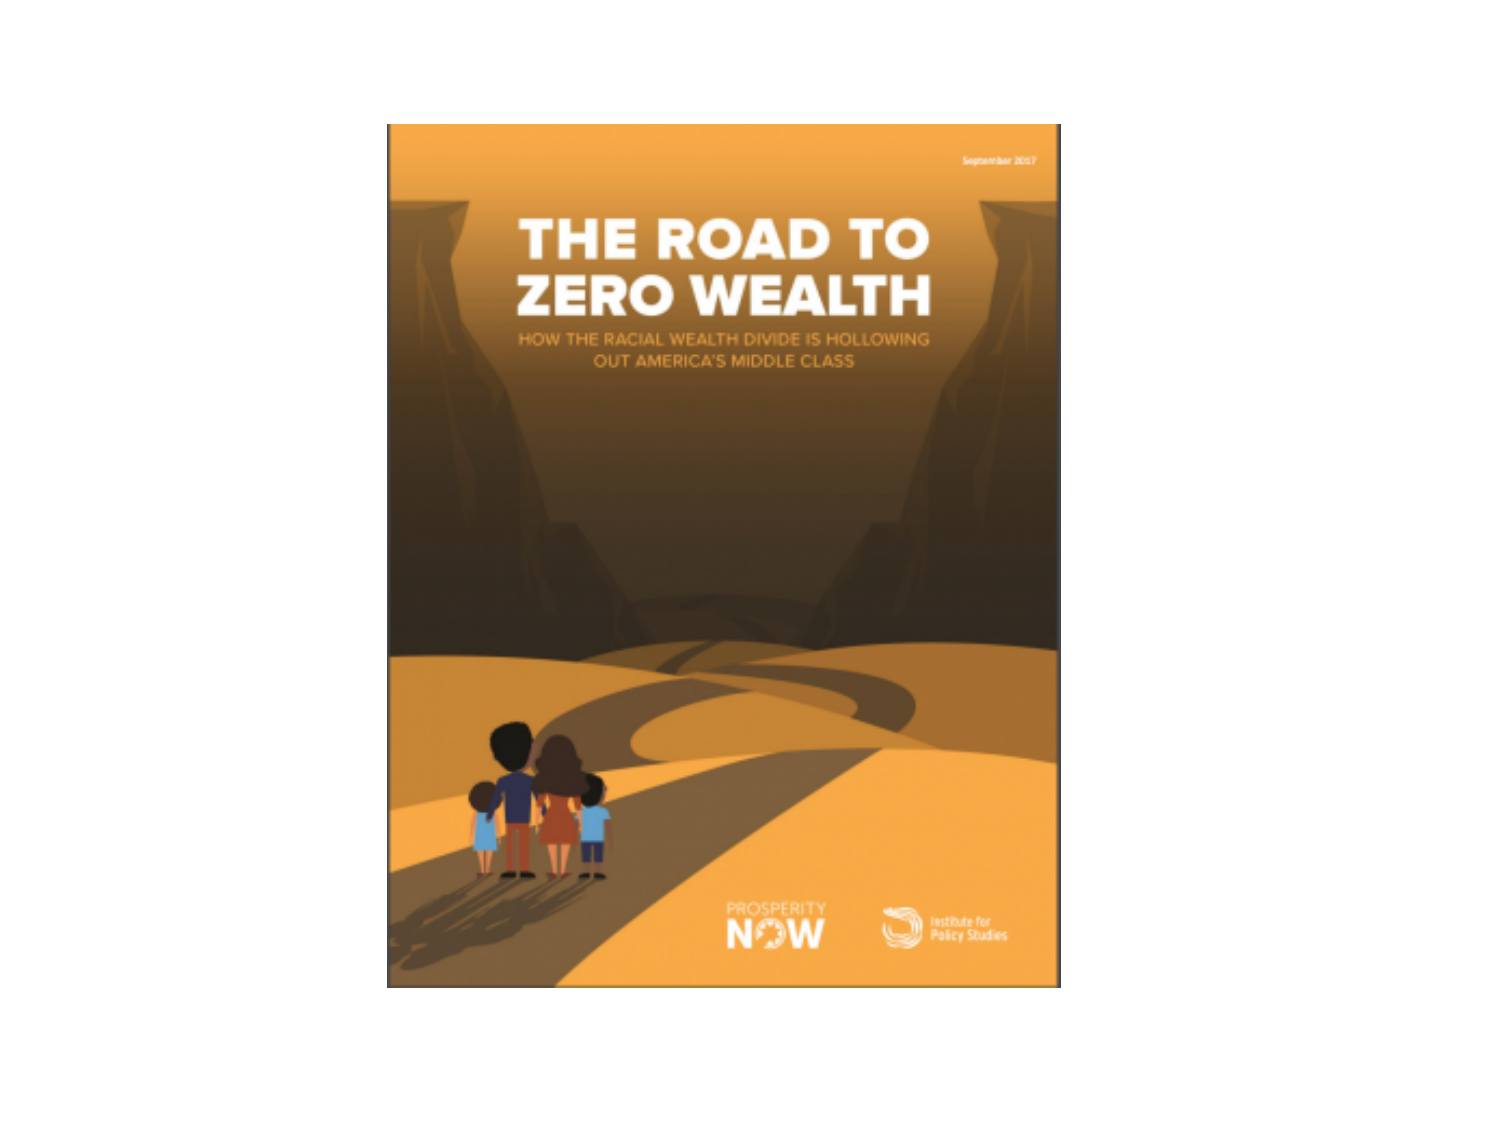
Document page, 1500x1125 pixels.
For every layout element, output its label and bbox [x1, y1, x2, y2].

picture [387, 124, 1061, 988]
